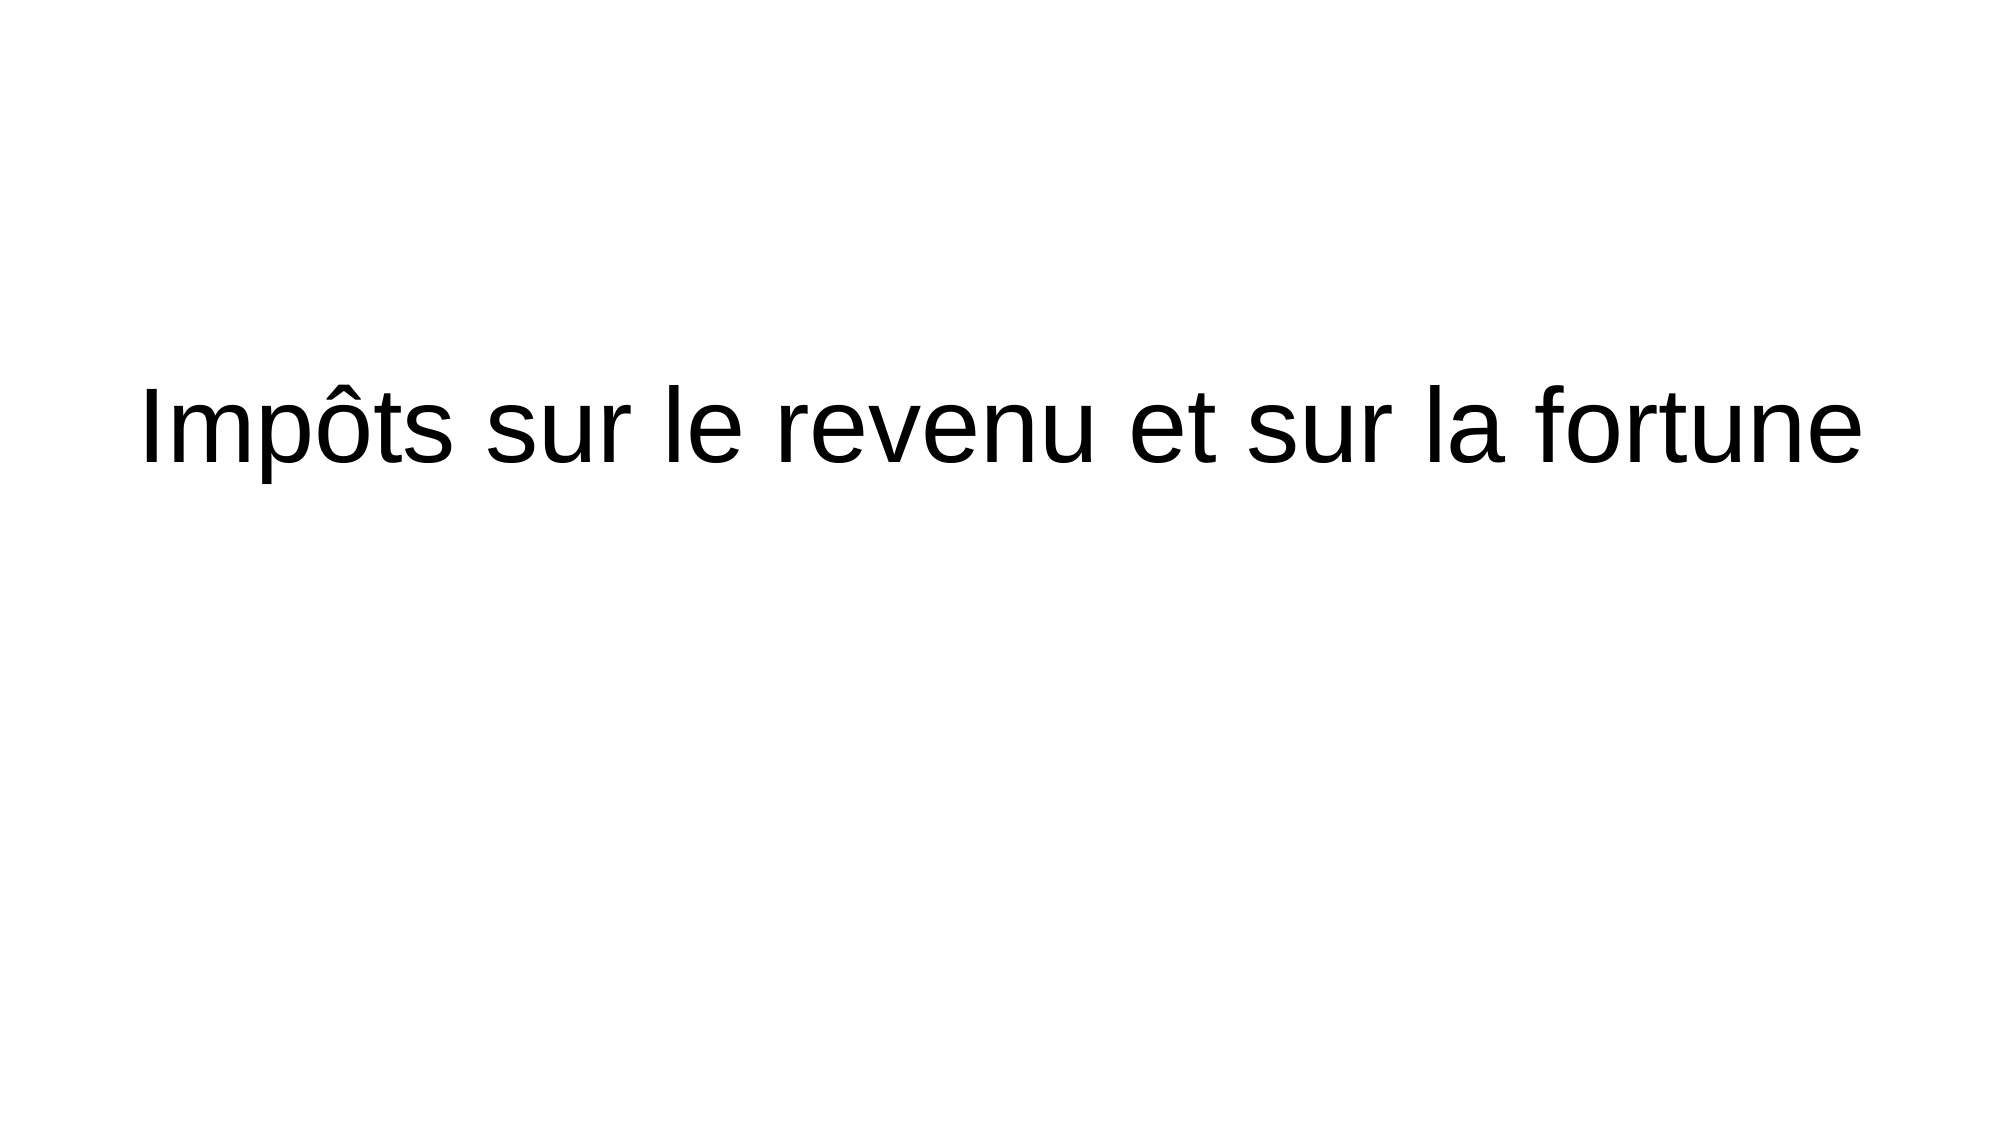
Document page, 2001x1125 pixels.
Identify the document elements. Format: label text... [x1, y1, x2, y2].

title Impôts sur le revenu et sur la fortune [137, 349, 1940, 799]
